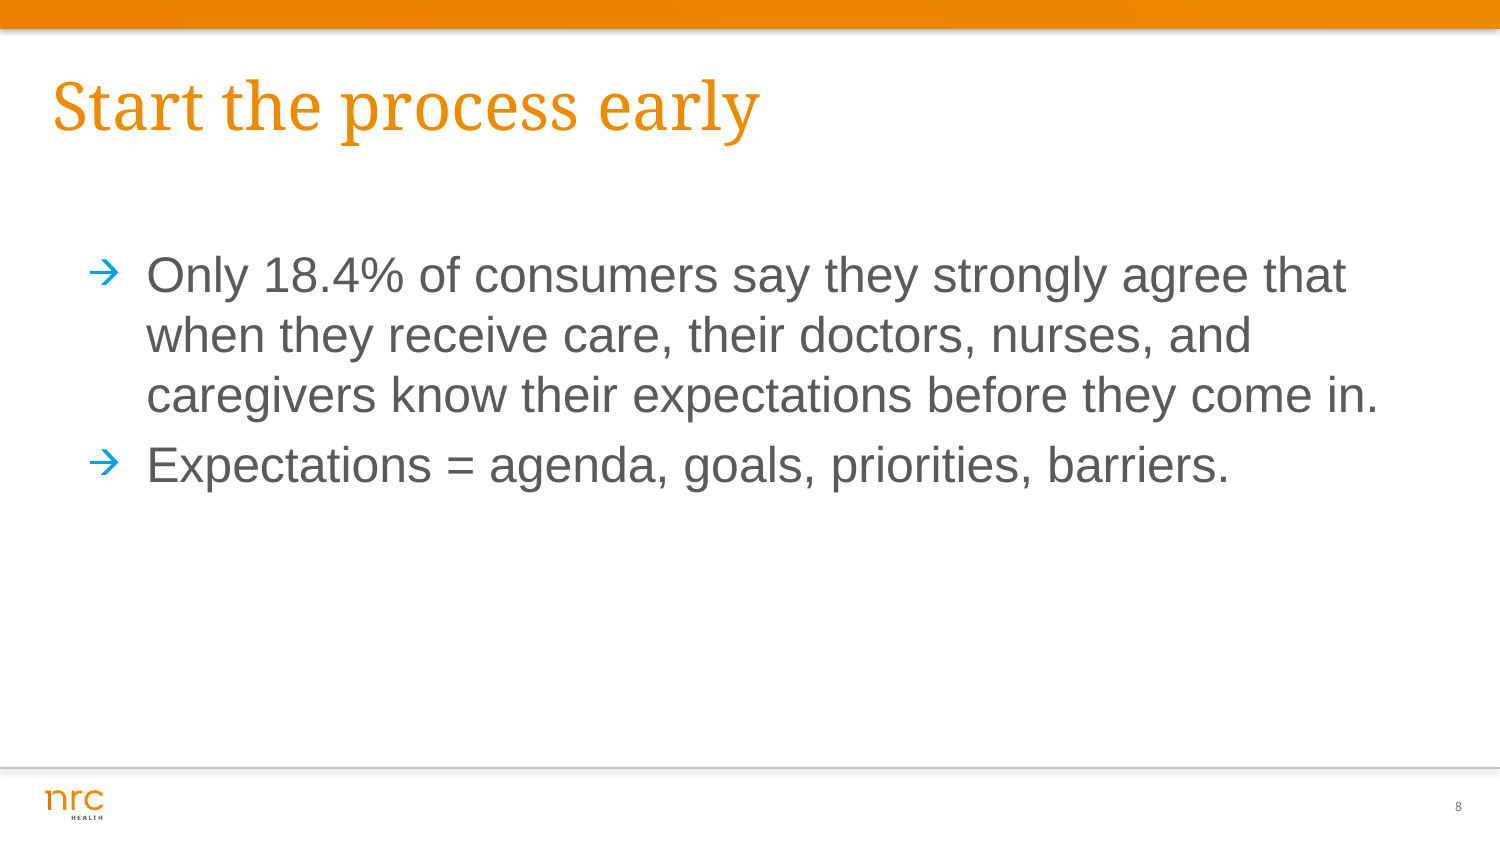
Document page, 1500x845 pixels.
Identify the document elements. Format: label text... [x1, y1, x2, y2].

list Only 18.4% of consumers say they strongly agree that when they receive care, their doctors, nurses, and caregivers know their expectations before they come in. Expectations = agenda, goals, priorities, barriers. [75, 197, 1425, 618]
title Start the process early [37, 47, 1463, 160]
slide_number 8 [1409, 784, 1463, 830]
